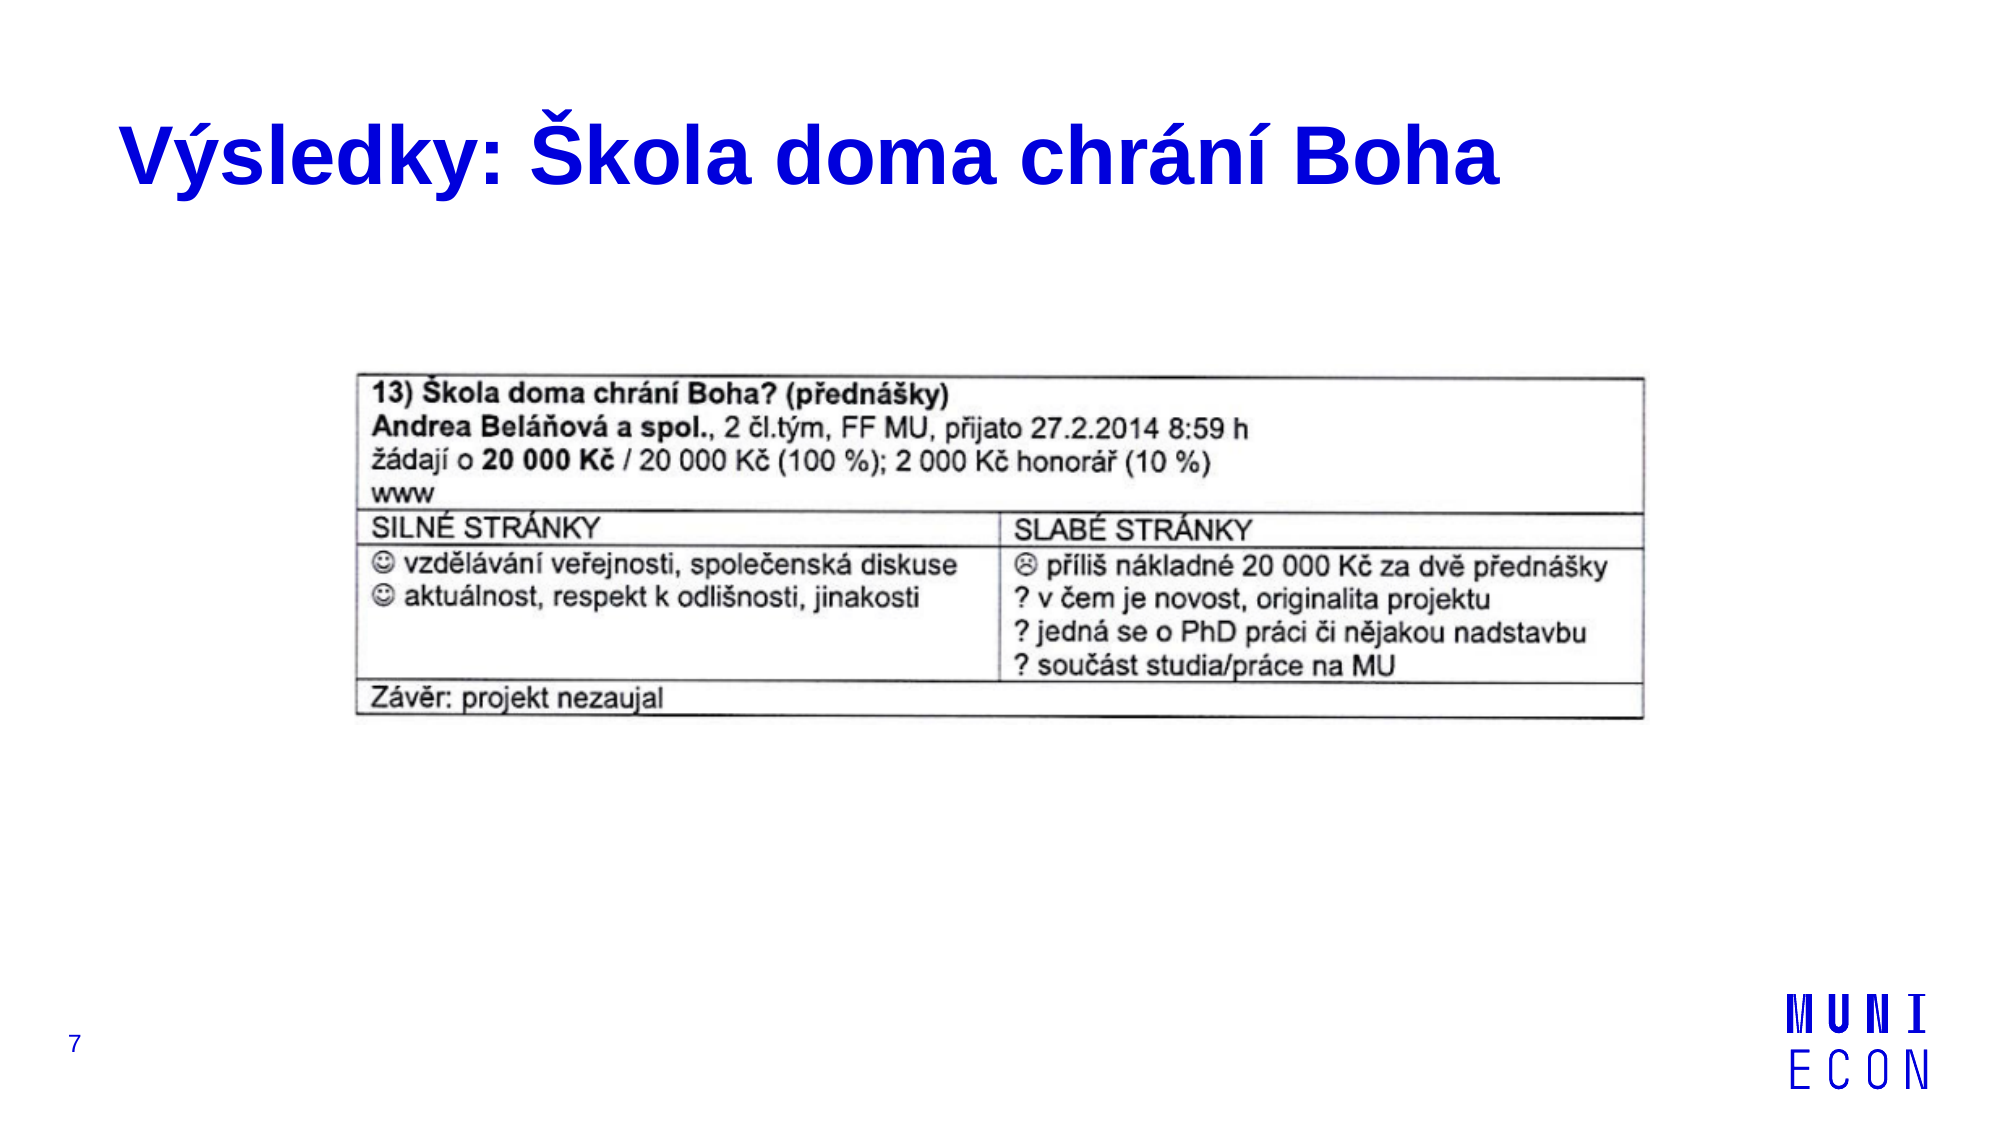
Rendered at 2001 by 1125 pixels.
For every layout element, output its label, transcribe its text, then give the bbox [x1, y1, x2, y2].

slide_number 7 [67, 1021, 110, 1063]
title Výsledky: Škola doma chrání Boha [118, 118, 1883, 193]
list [350, 364, 1650, 725]
